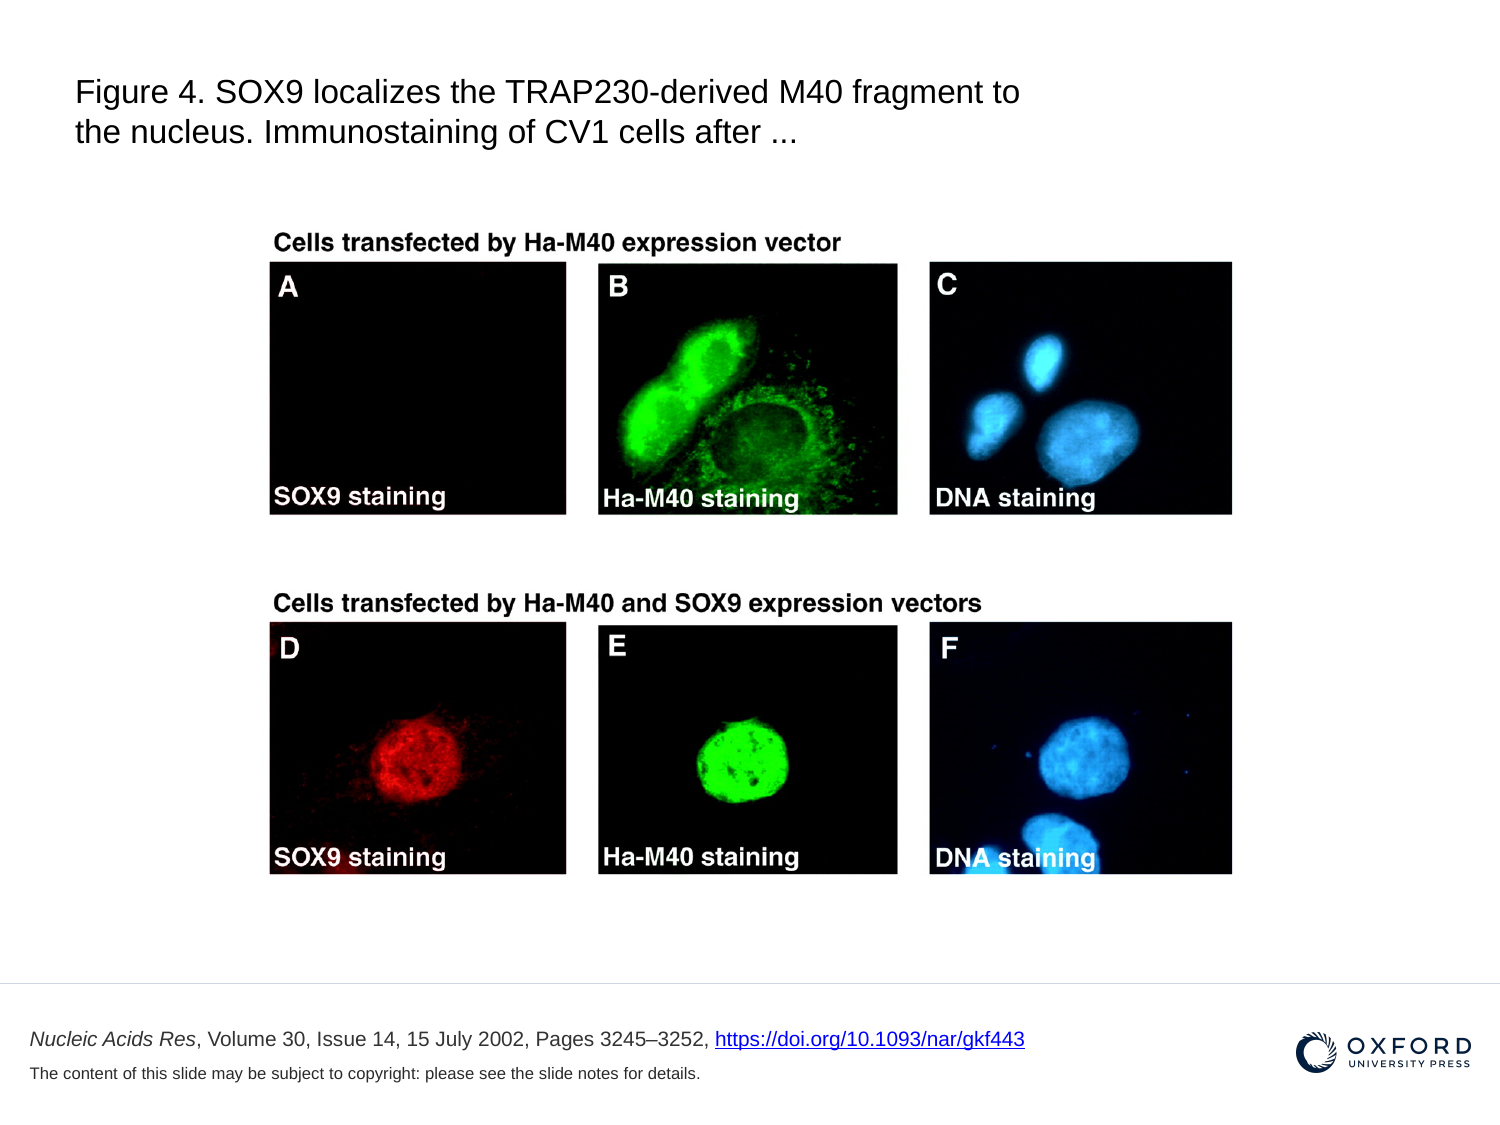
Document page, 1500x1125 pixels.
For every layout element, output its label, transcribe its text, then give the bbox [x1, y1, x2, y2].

title Figure 4. SOX9 localizes the TRAP230‐derived M40 fragment to the nucleus. Immunostaining of CV1 cells after ... [75, 69, 1078, 171]
footer Nucleic Acids Res, Volume 30, Issue 14, 15 July 2002, Pages 3245–3252, https://doi.org/10.1093/nar/gkf443 The content of this slide may be subject to copyright: please see the slide notes for details. [0, 983, 1260, 1125]
picture [262, 224, 1238, 881]
picture [1296, 1032, 1471, 1073]
